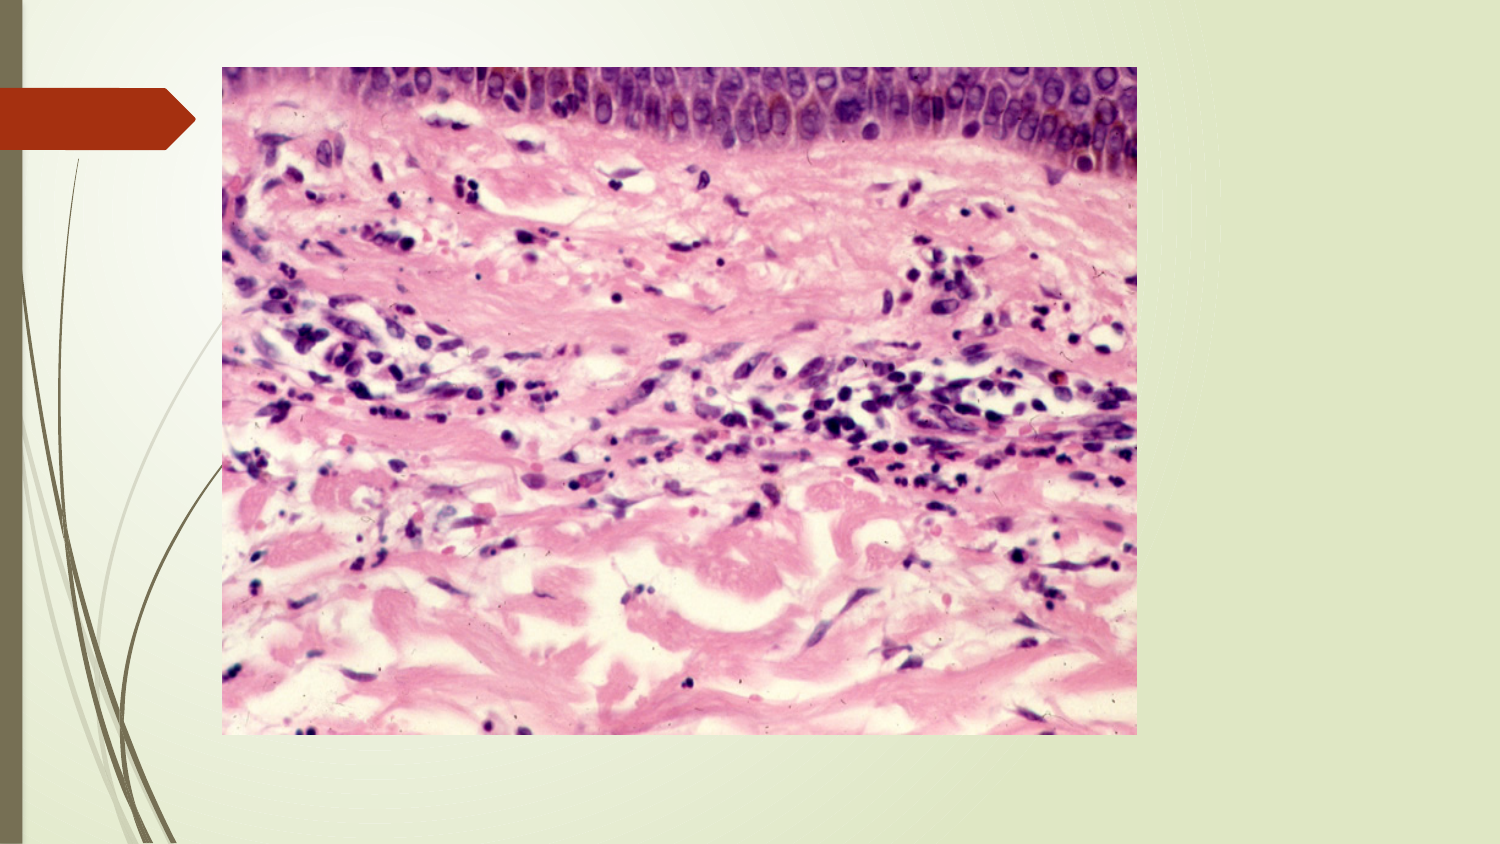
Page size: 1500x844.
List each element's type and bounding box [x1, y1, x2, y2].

picture [221, 67, 1138, 735]
